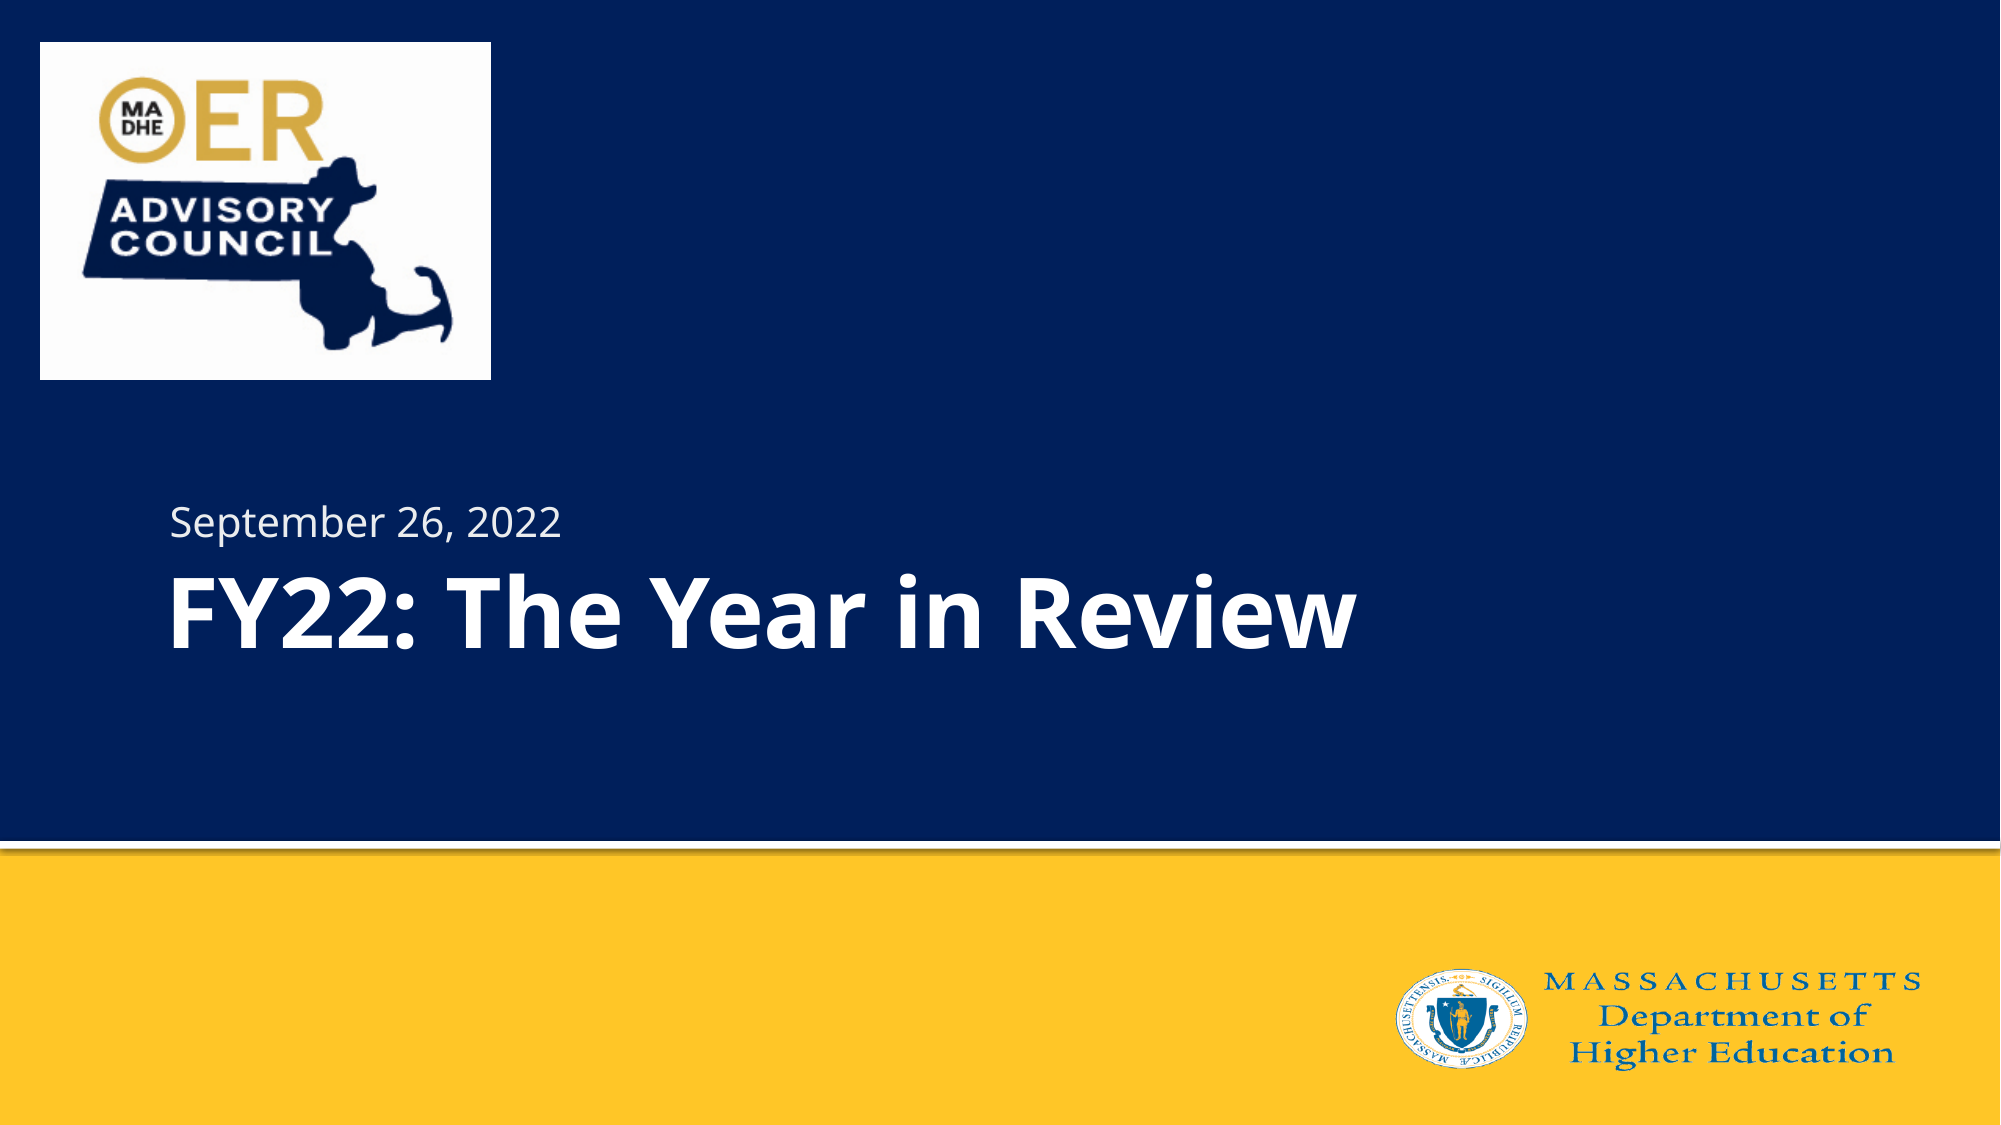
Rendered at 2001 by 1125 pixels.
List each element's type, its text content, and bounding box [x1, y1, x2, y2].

title FY22: The Year in Review [149, 550, 1917, 826]
picture [1383, 962, 1950, 1075]
subtitle September 26, 2022 [149, 299, 1917, 547]
picture [40, 42, 491, 380]
